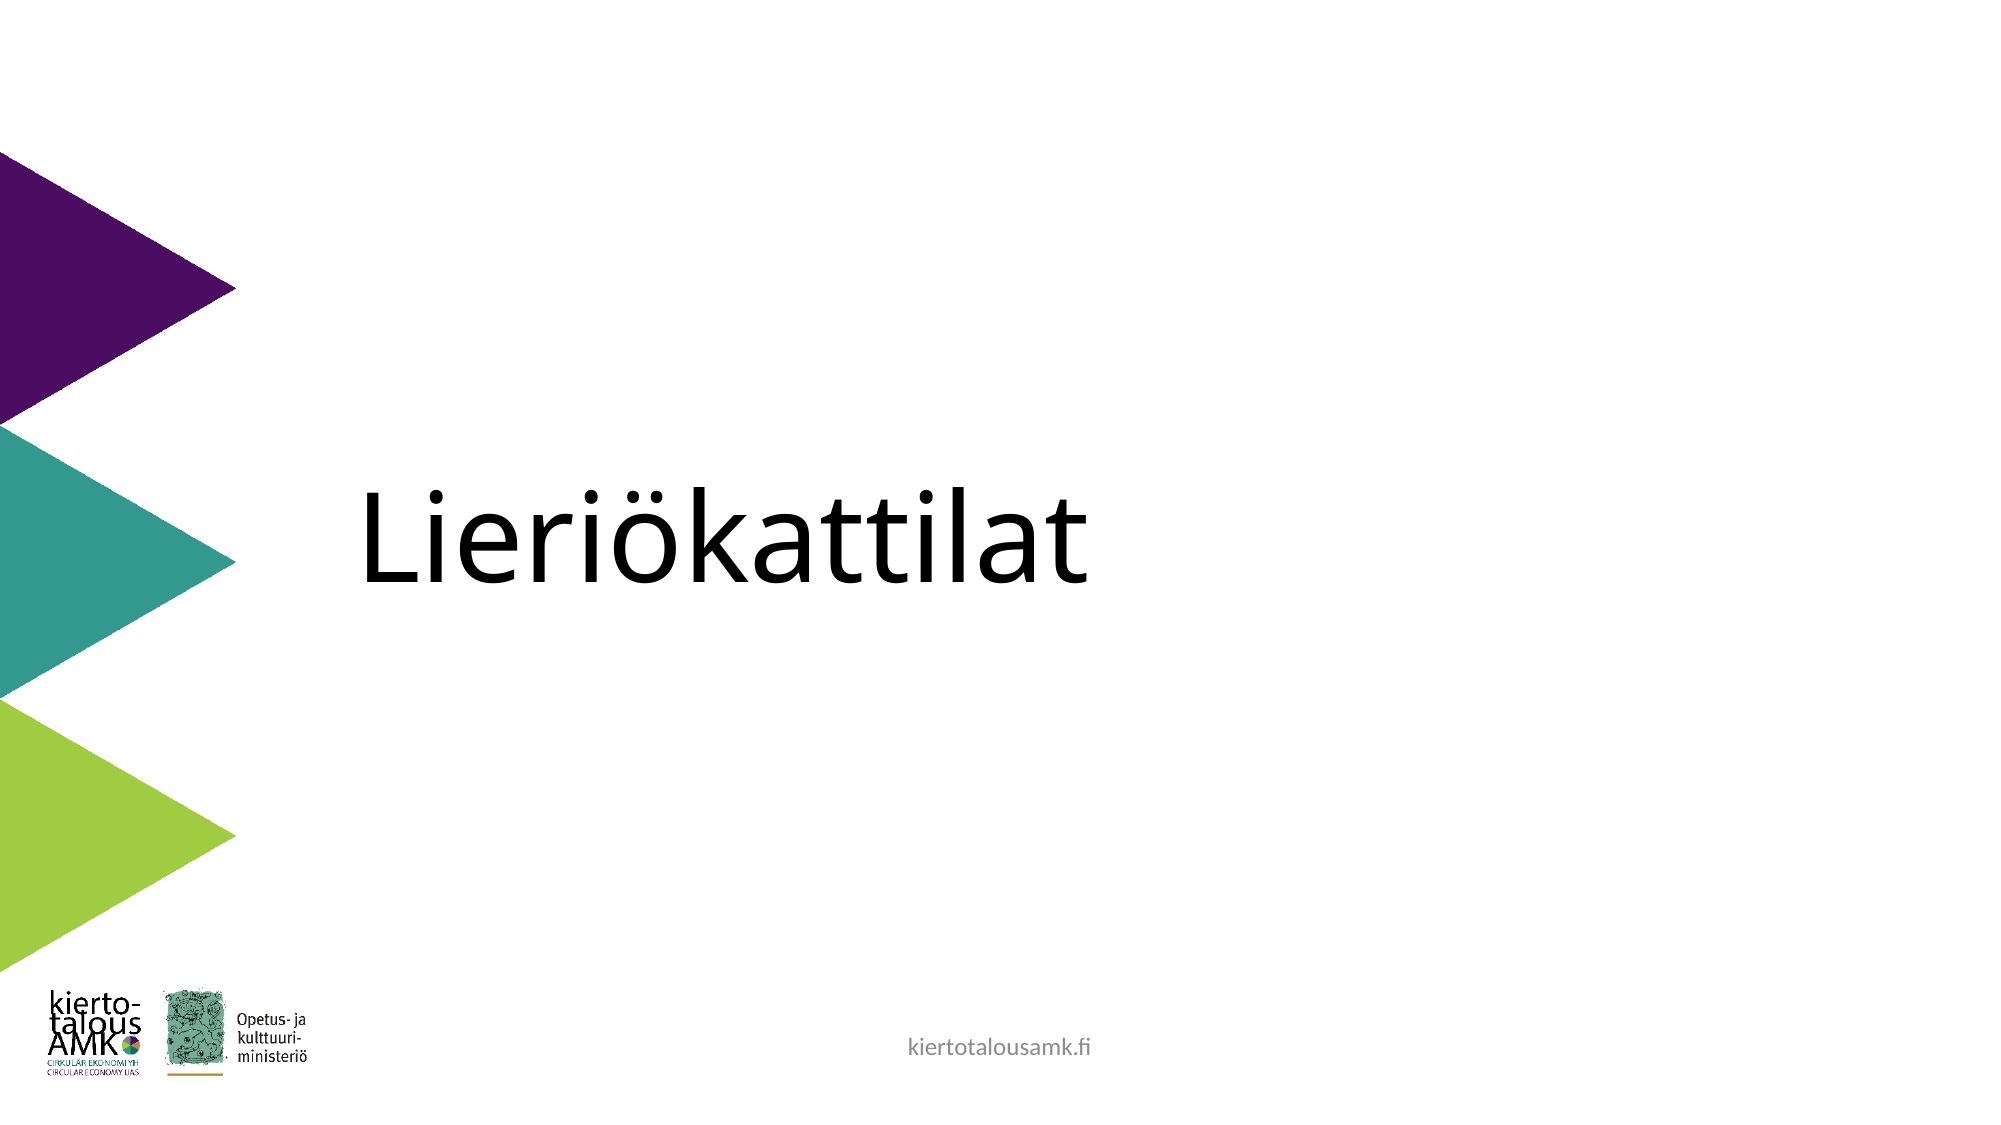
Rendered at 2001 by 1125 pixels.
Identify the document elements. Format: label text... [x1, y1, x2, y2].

footer kiertotalousamk.fi [662, 1015, 1338, 1076]
picture [0, 0, 2000, 1125]
title Lieriökattilat [340, 148, 2000, 617]
